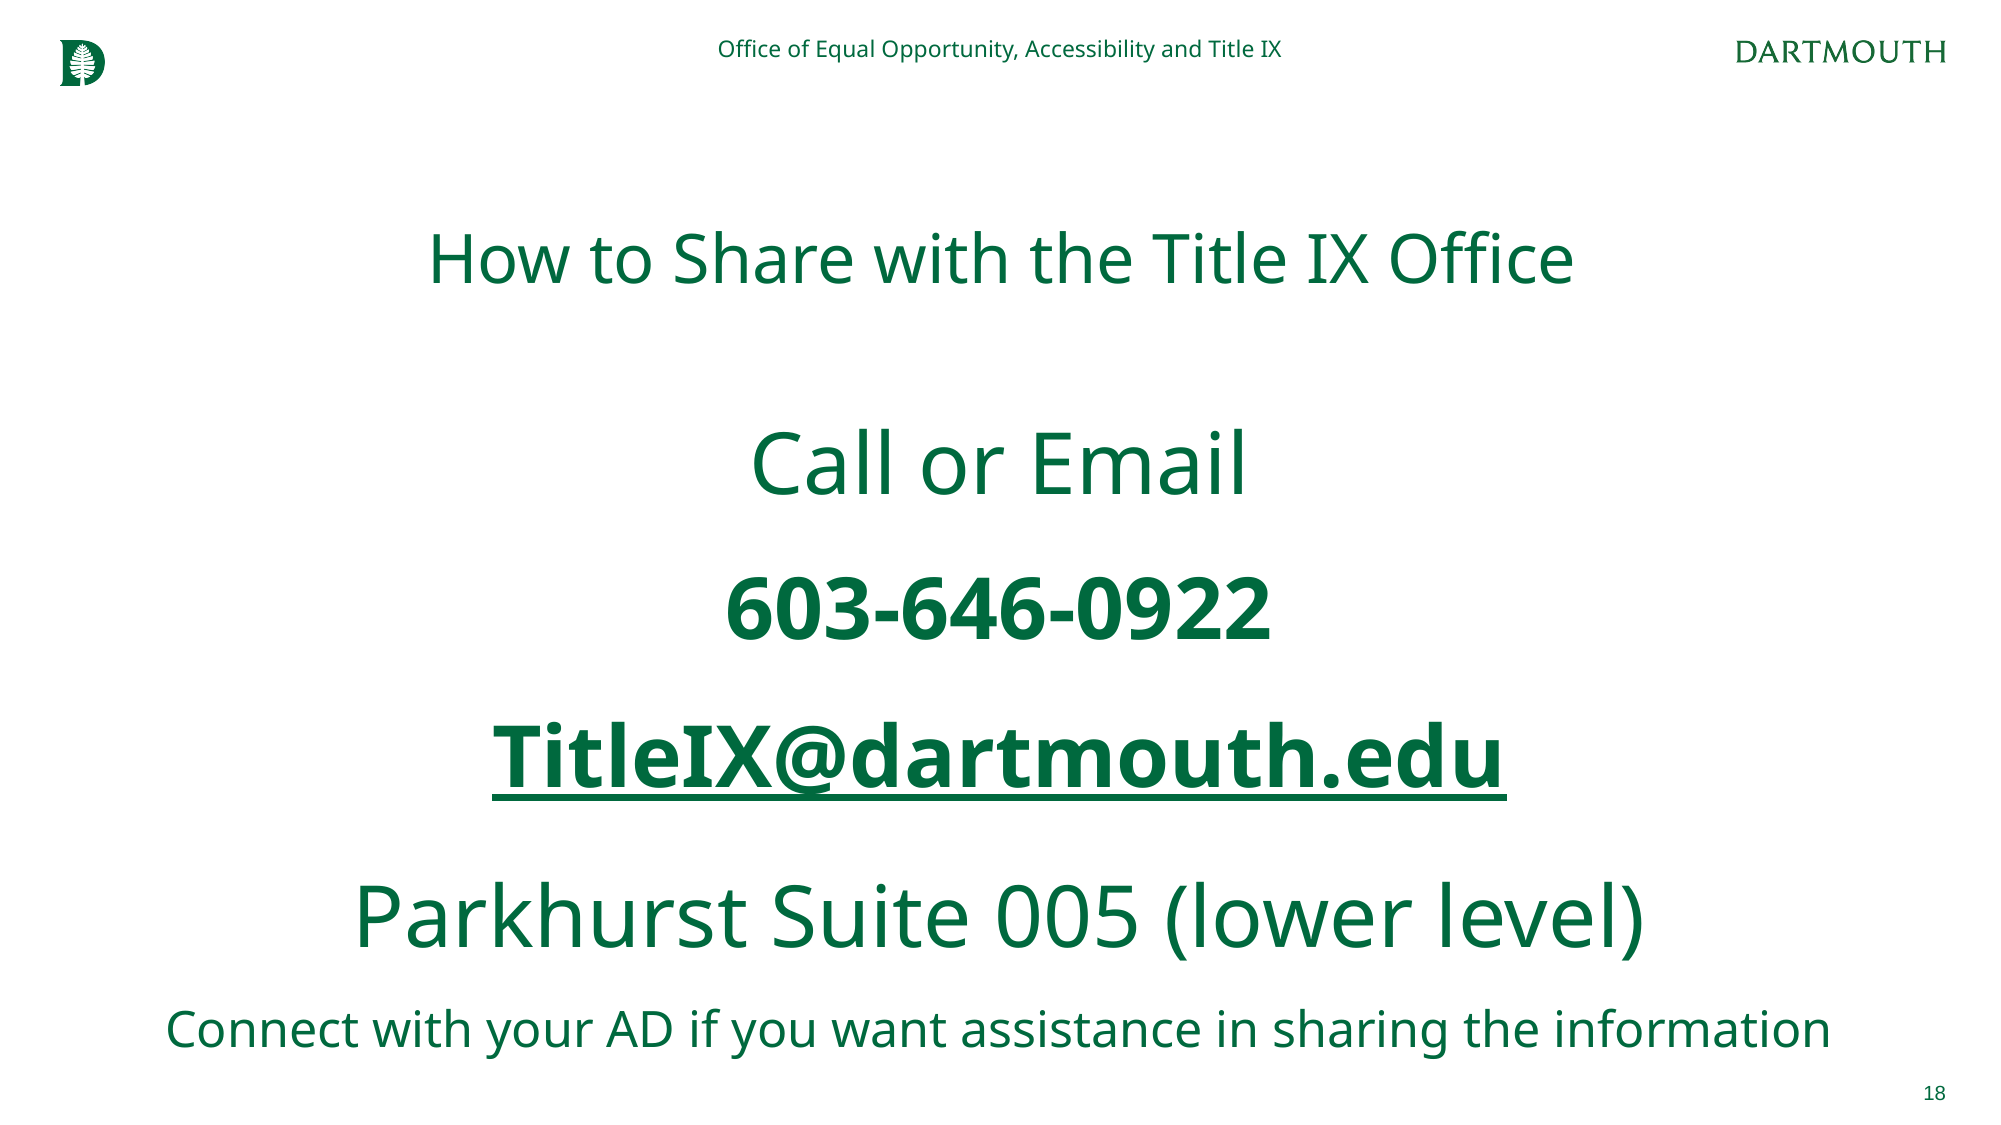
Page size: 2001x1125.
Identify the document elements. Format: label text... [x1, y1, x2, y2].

footer Office of Equal Opportunity, Accessibility and Title IX [390, 30, 1610, 66]
picture [60, 40, 105, 86]
slide_number 18 [1860, 1074, 1947, 1111]
list Call or Email 603-646-0922 TitleIX@dartmouth.edu Parkhurst Suite 005 (lower level) Connect with your AD if you want assistance in sharing the information [52, 388, 1947, 1066]
title How to Share with the Title IX Office [55, 228, 1950, 380]
picture [1735, 39, 1947, 64]
